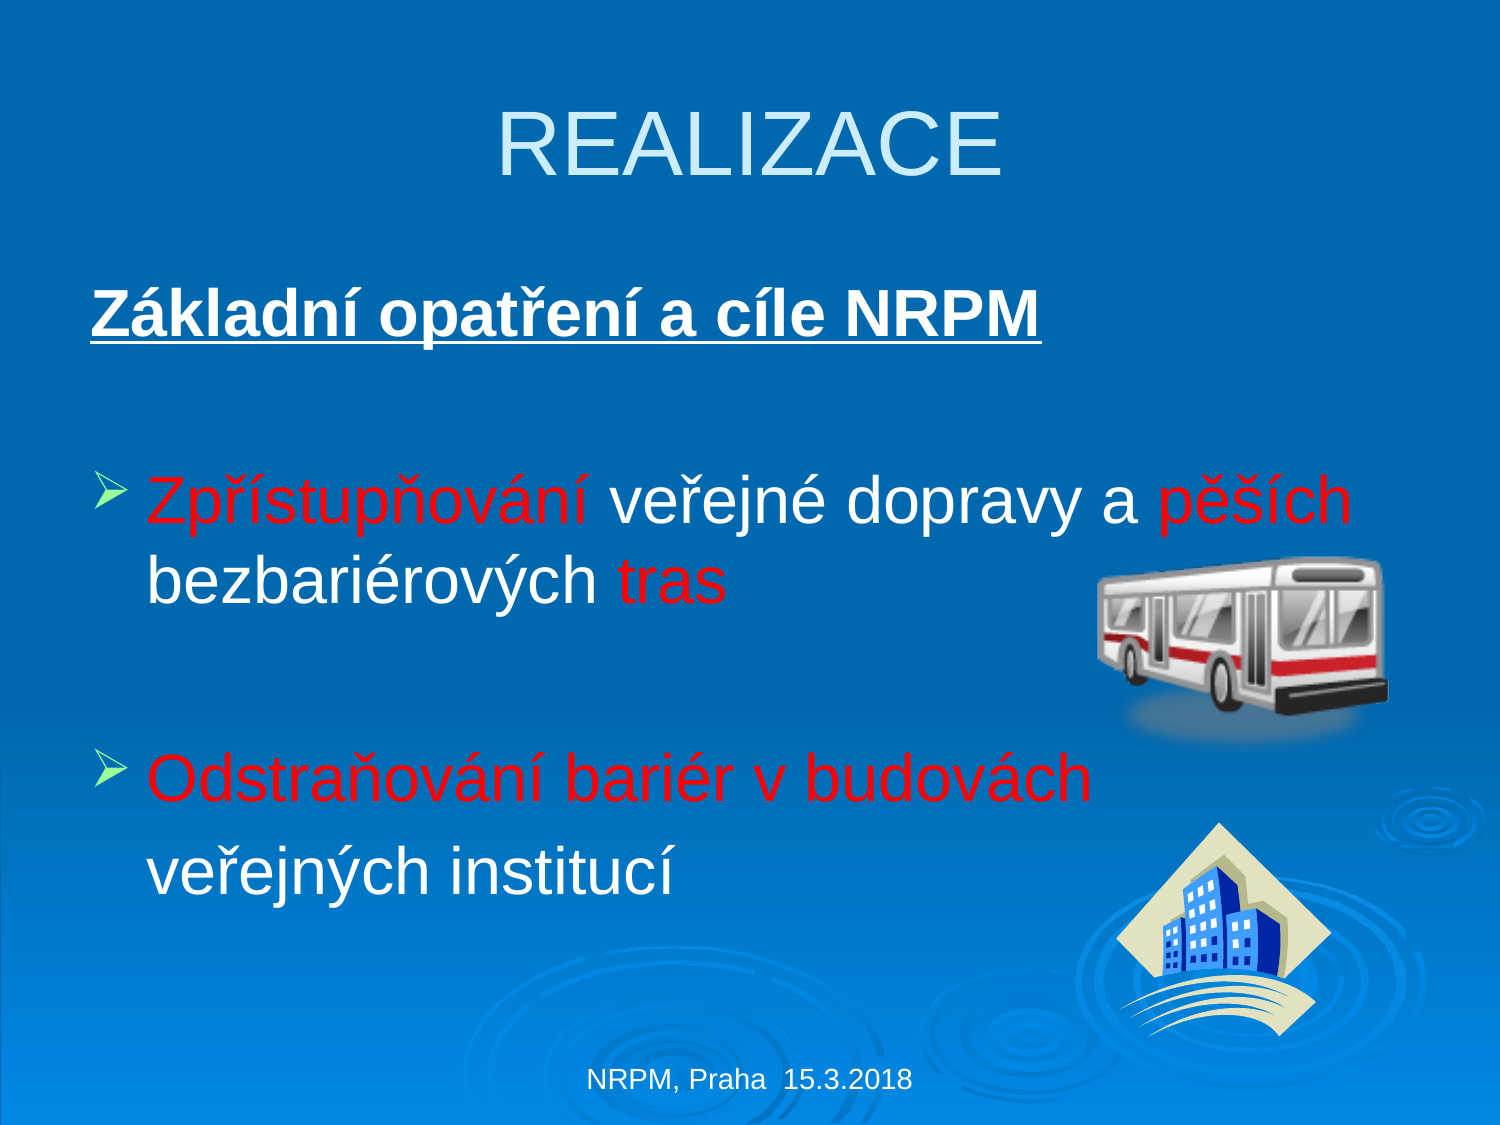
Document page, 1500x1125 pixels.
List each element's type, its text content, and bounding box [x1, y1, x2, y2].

list Základní opatření a cíle NRPM Zpřístupňování veřejné dopravy a pěších bezbariérových tras Odstraňování bariér v budovách veřejných institucí [74, 262, 1426, 1006]
footer NRPM, Praha 15.3.2018 [512, 1024, 988, 1103]
title REALIZACE [74, 45, 1426, 233]
picture [1092, 453, 1393, 754]
picture [1115, 822, 1332, 1037]
